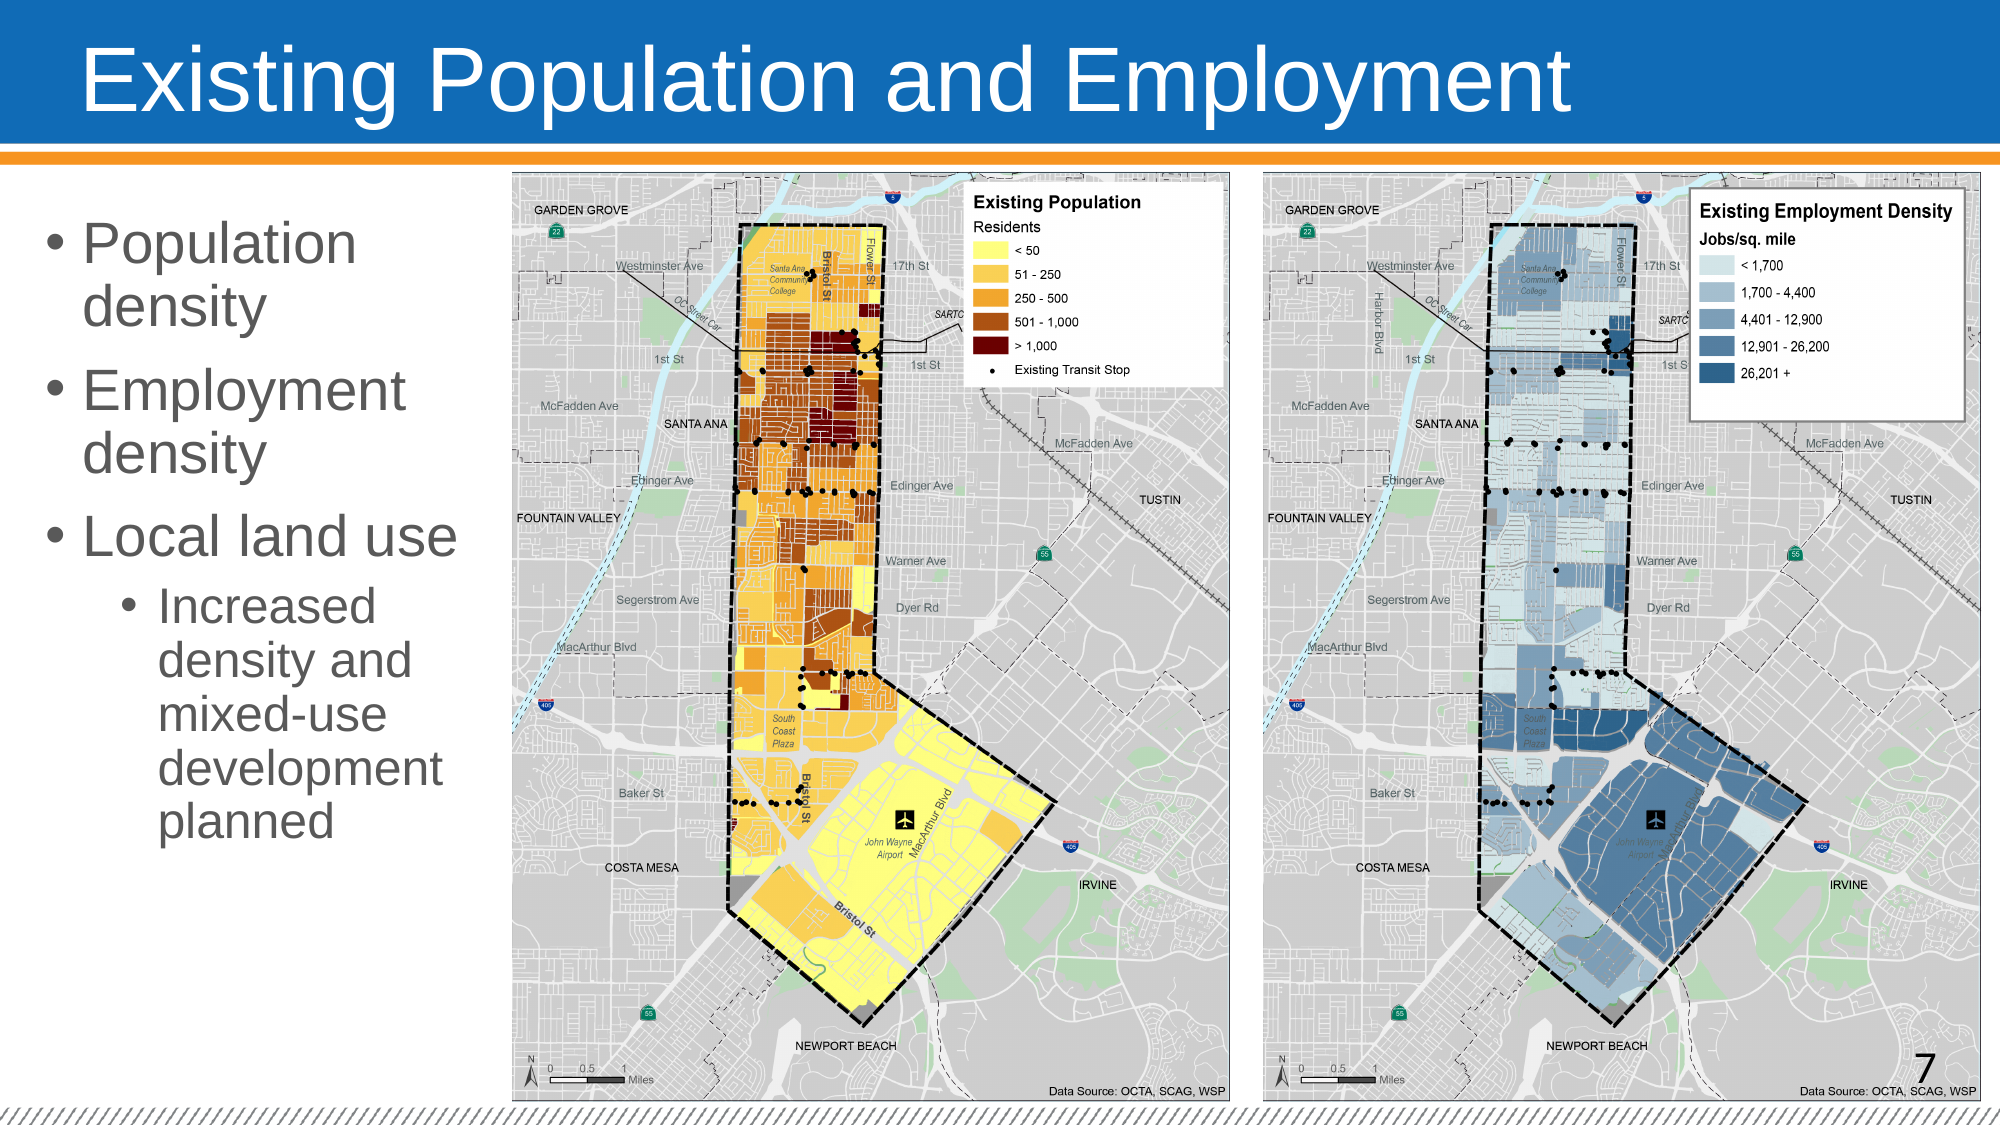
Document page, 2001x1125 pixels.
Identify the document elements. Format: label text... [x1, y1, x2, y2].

list Population density Employment density Local land use Increased density and mixed-use development planned [30, 205, 505, 1006]
picture [512, 171, 1231, 1102]
title Existing Population and Employment [64, 0, 1931, 164]
picture [1263, 171, 1982, 1102]
